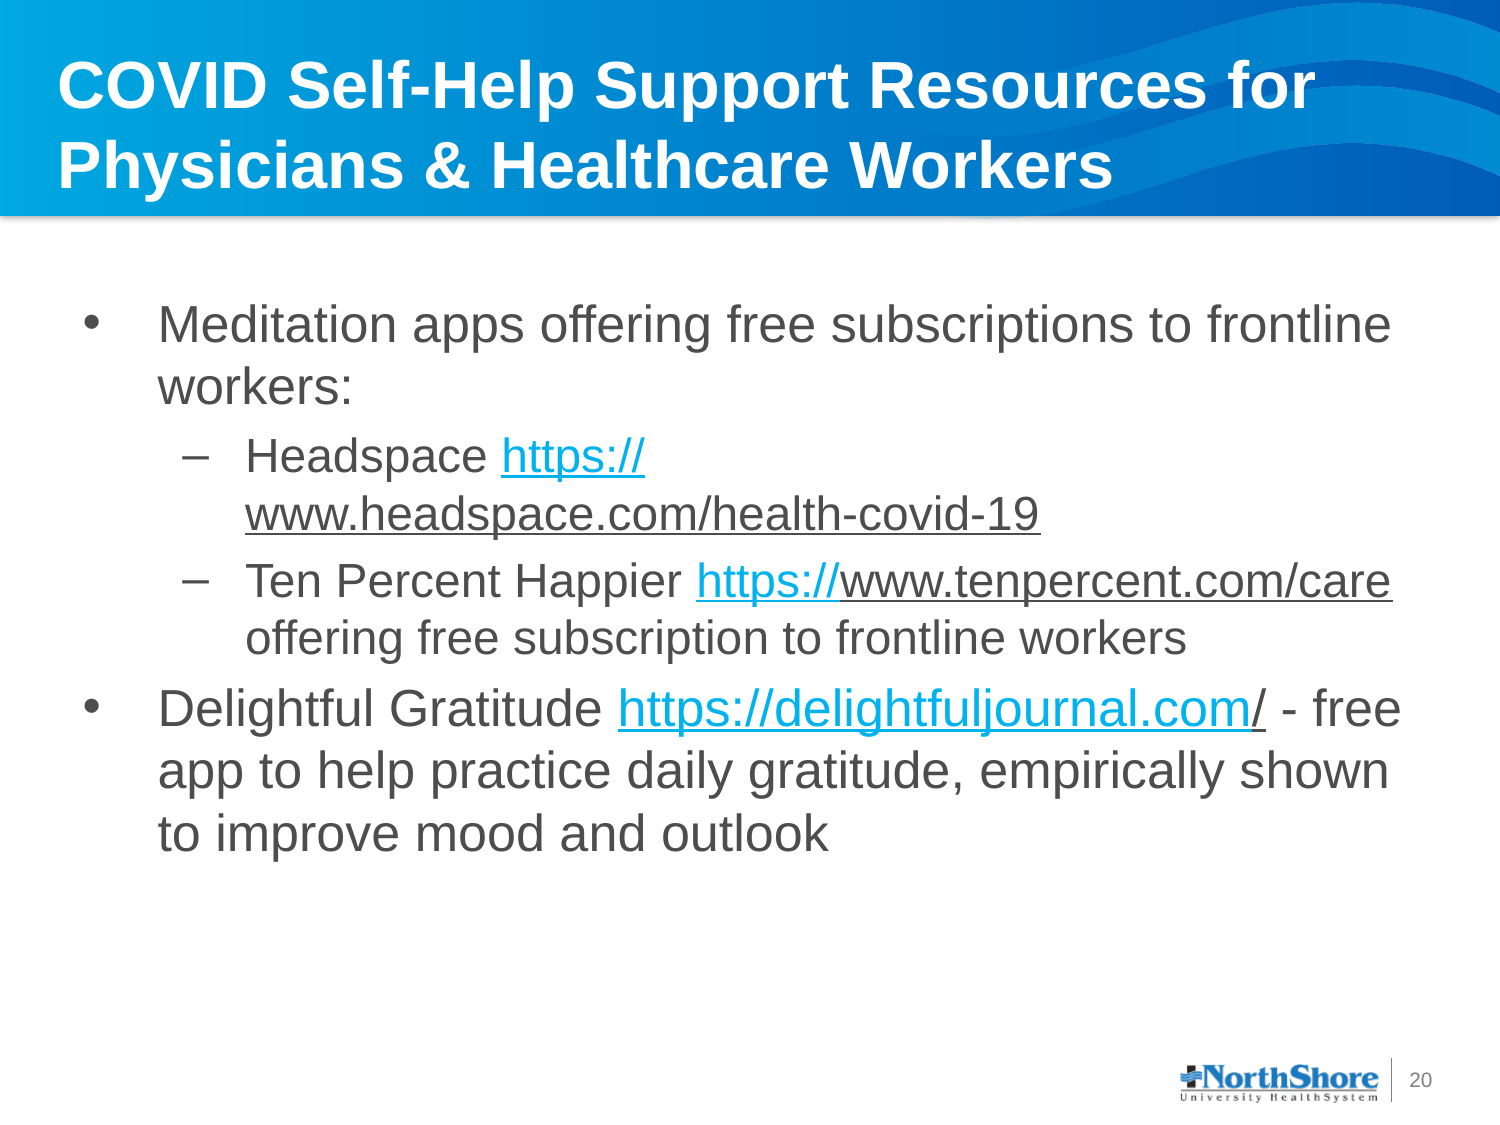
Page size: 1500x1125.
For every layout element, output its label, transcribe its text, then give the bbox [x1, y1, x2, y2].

list Meditation apps offering free subscriptions to frontline workers: Headspace https://www.headspace.com/health-covid-19 Ten Percent Happier https://www.tenpercent.com/care offering free subscription to frontline workers Delightful Gratitude https://delightfuljournal.com/ - free app to help practice daily gratitude, empirically shown to improve mood and outlook [62, 280, 1441, 1043]
slide_number 20 [1378, 1058, 1448, 1112]
title COVID Self-Help Support Resources for Physicians & Healthcare Workers [37, 27, 1444, 216]
picture [1180, 1064, 1378, 1103]
